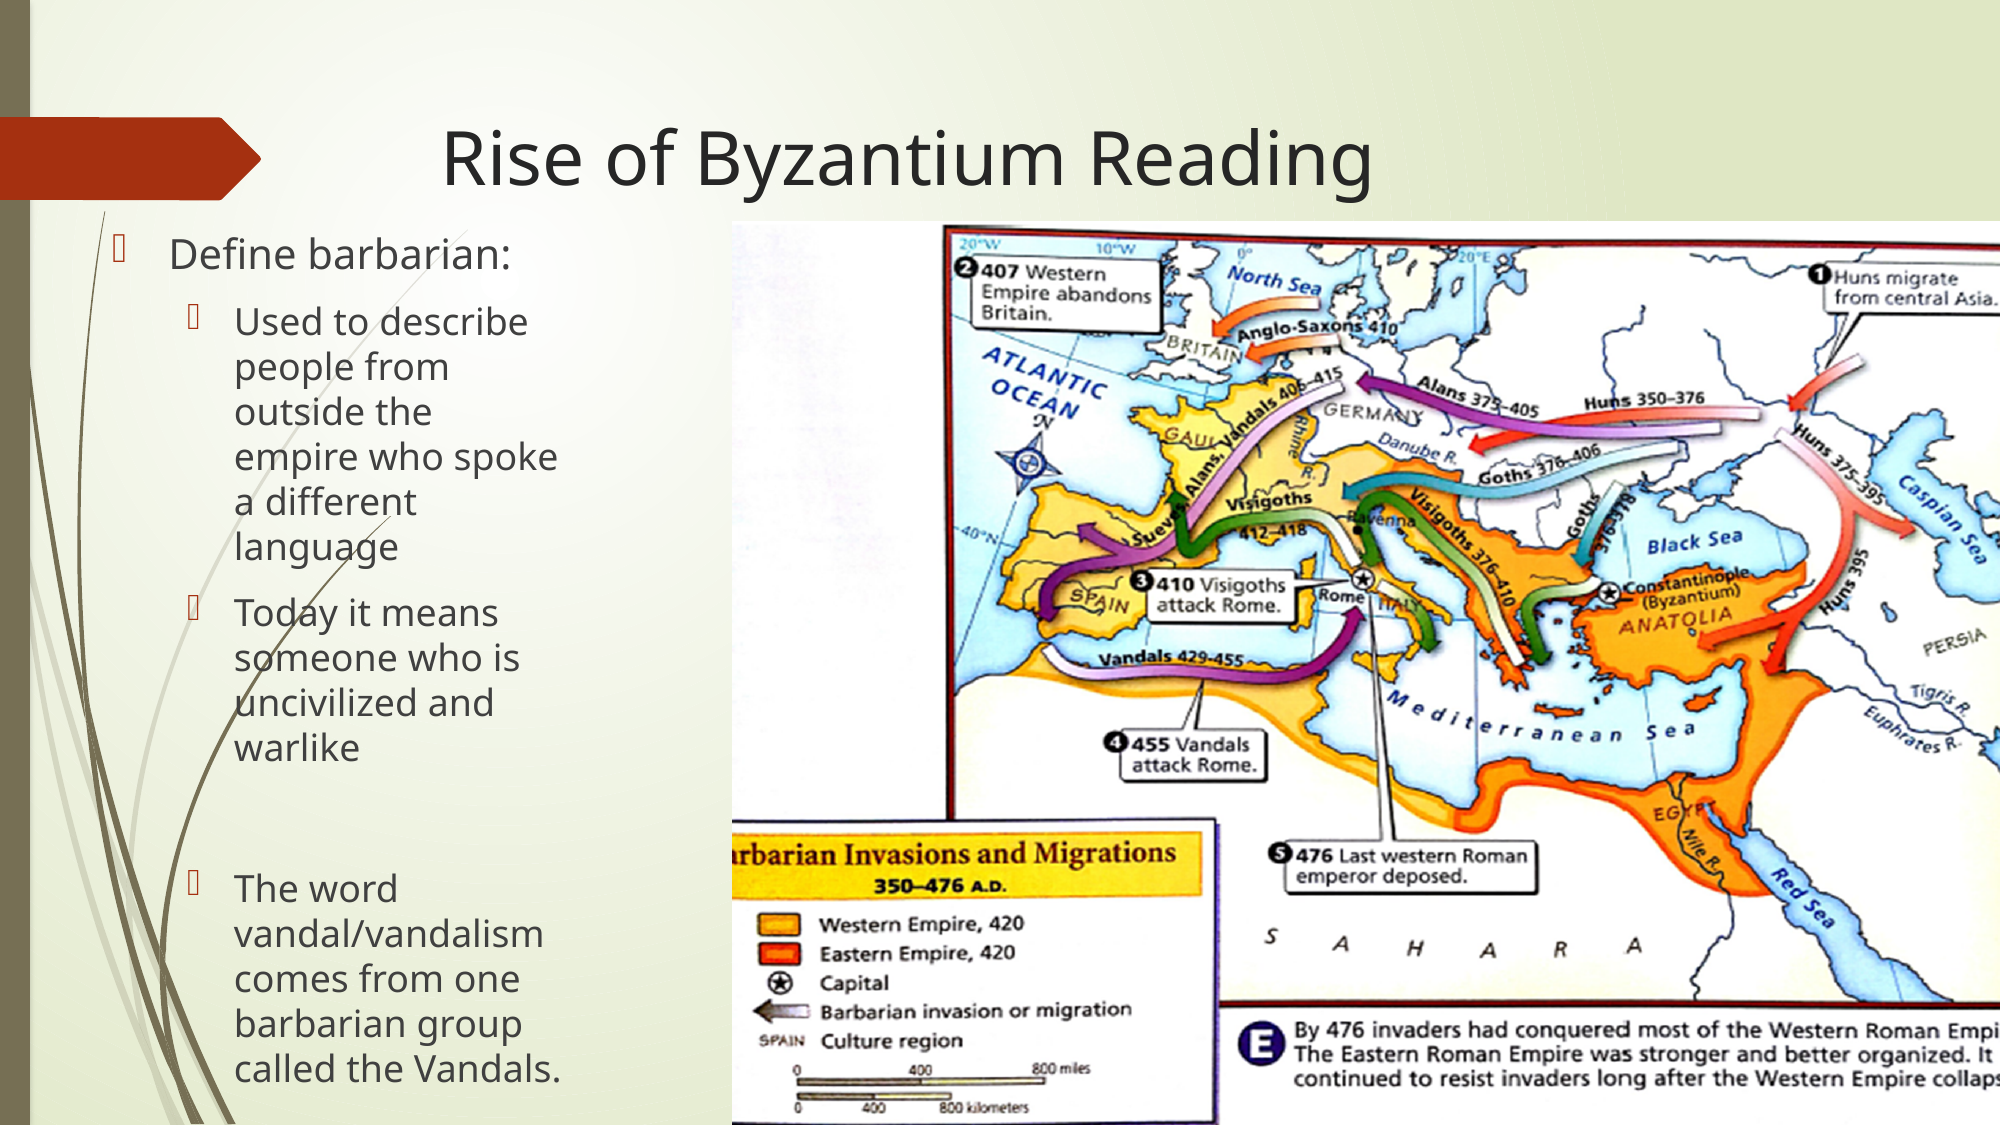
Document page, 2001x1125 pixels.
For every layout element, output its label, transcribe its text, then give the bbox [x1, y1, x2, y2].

list Define barbarian: Used to describe people from outside the empire who spoke a different language Today it means someone who is uncivilized and warlike The word vandal/vandalism comes from one barbarian group called the Vandals. [97, 219, 580, 840]
picture [732, 221, 2000, 1125]
title Rise of Byzantium Reading [425, 102, 1888, 313]
